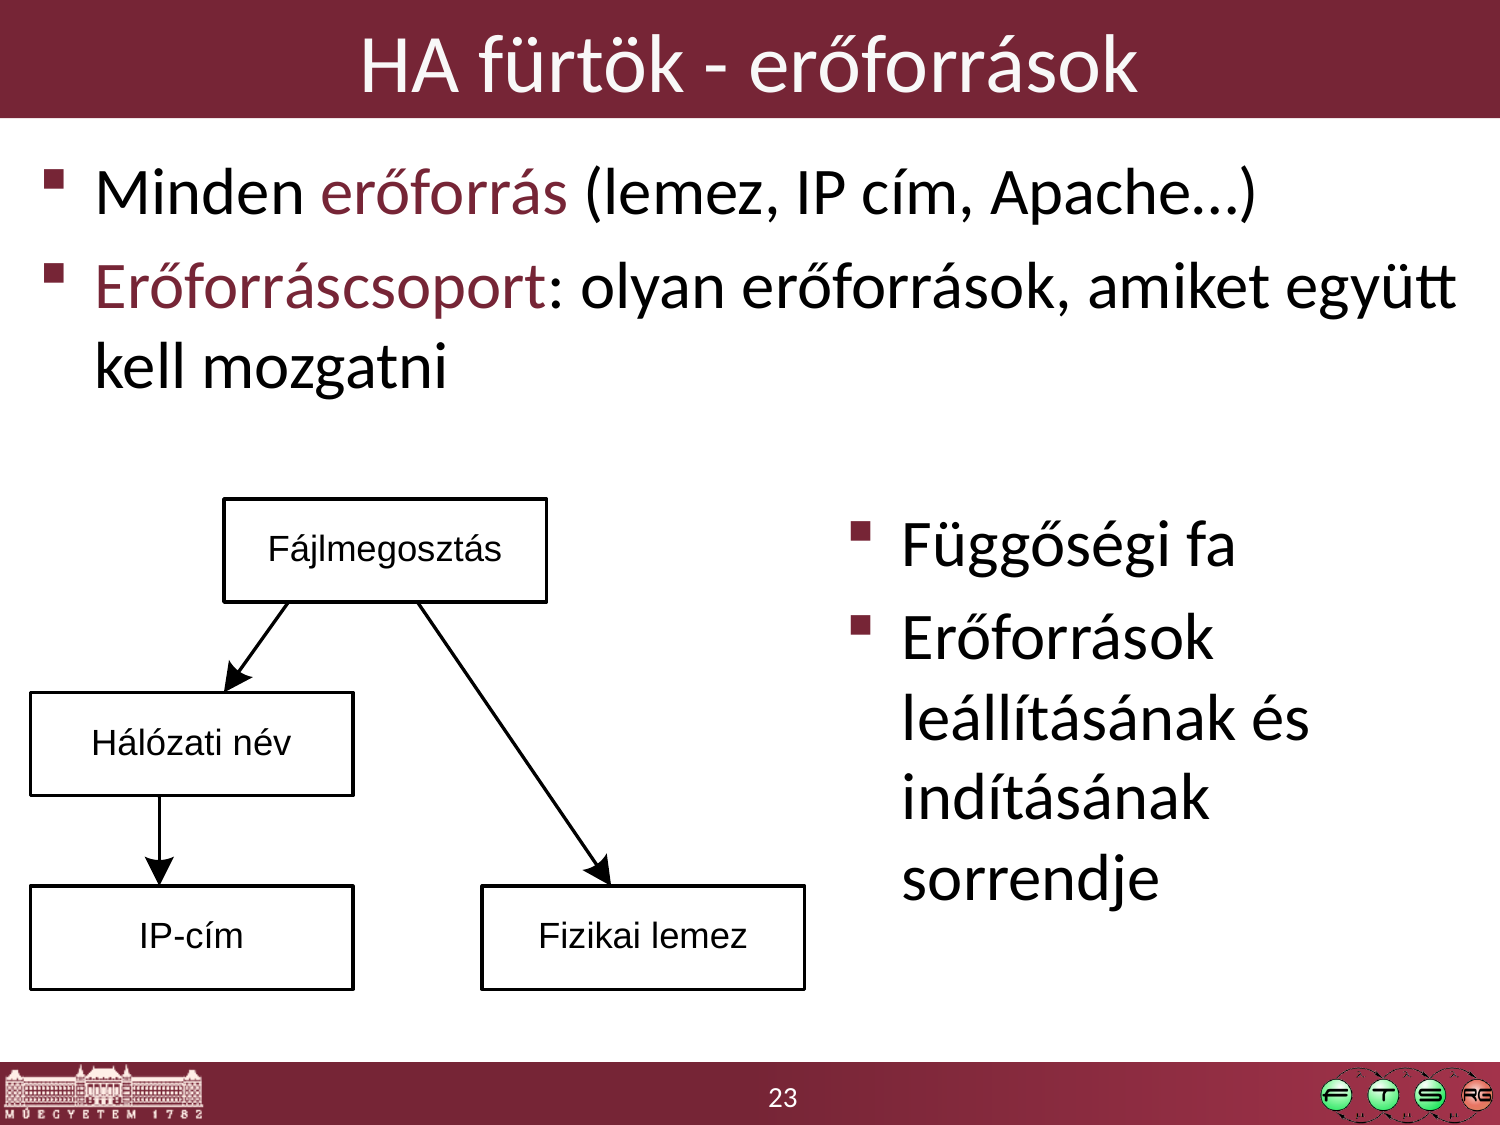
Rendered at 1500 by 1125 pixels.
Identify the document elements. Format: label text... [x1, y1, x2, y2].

picture [1318, 1065, 1494, 1125]
text_box Függőségi fa Erőforrások leállításának és indításának sorrendje [830, 492, 1477, 997]
picture [23, 491, 812, 997]
list Minden erőforrás (lemez, IP cím, Apache…) Erőforráscsoport: olyan erőforrások, amiket együtt kell mozgatni [23, 140, 1477, 469]
picture [0, 1063, 209, 1123]
title HA fürtök - erőforrások [0, 0, 1500, 119]
